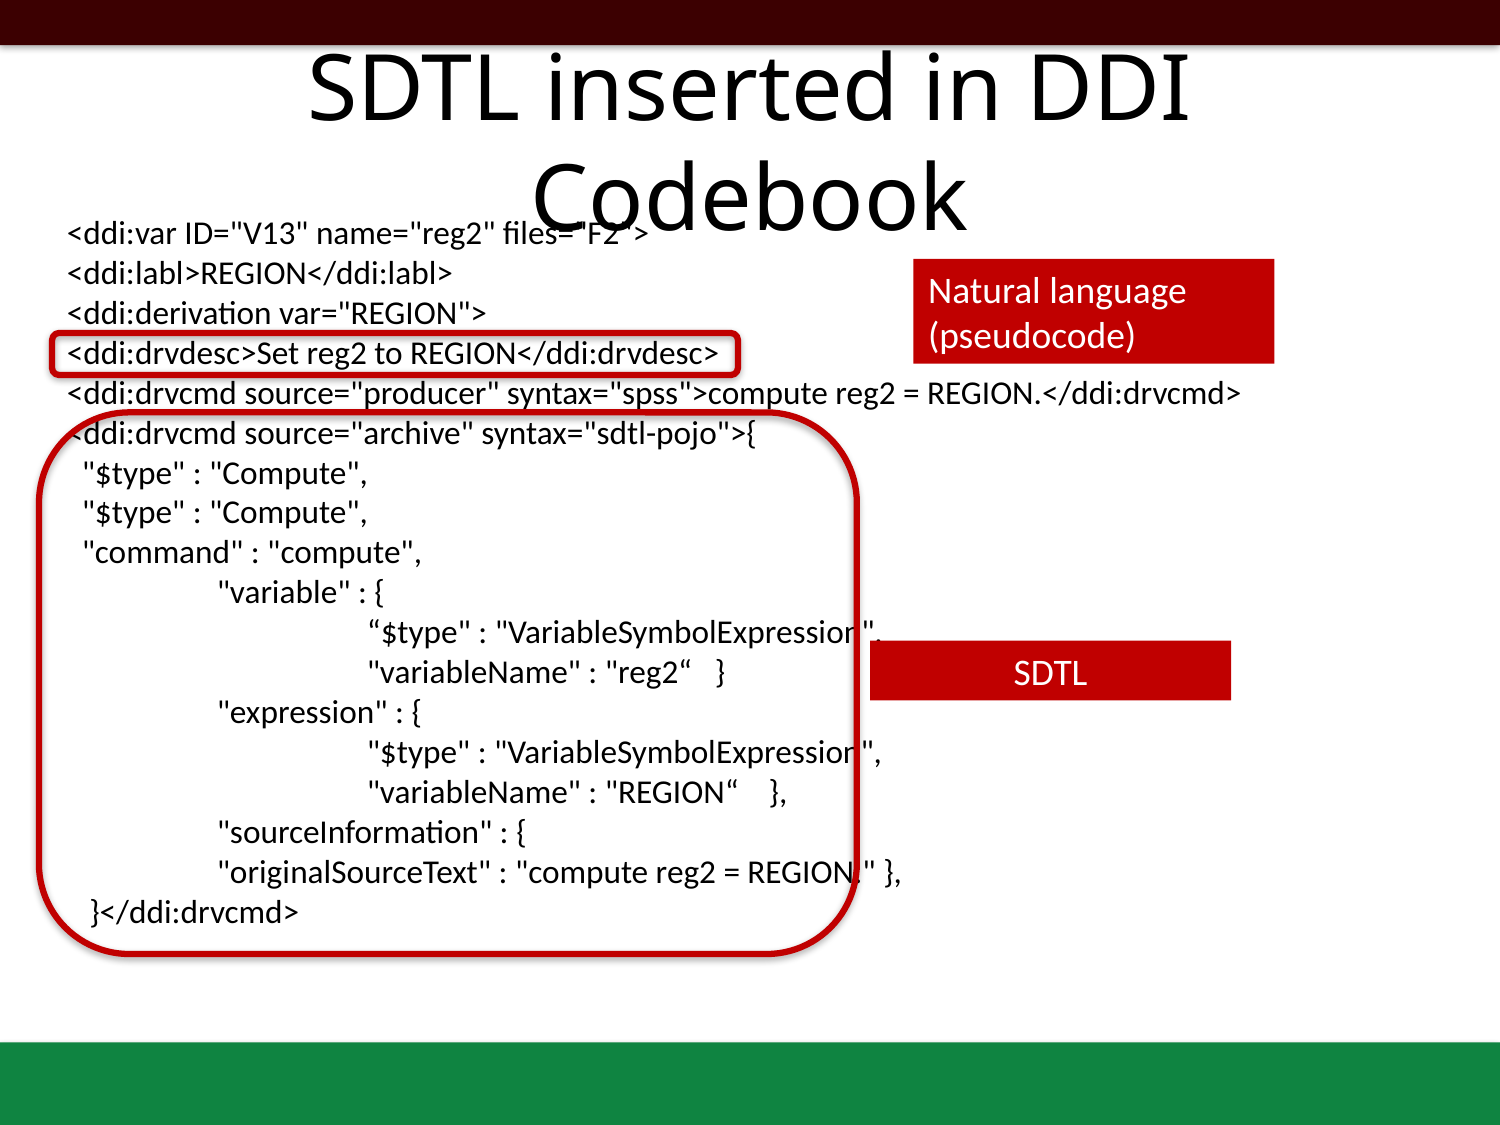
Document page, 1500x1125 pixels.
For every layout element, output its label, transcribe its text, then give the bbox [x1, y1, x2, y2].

text_box <ddi:var ID="V13" name="reg2" files="F2"> <ddi:labl>REGION</ddi:labl> <ddi:derivation var="REGION"> <ddi:drvdesc>Set reg2 to REGION</ddi:drvdesc> <ddi:drvcmd source="producer" syntax="spss">compute reg2 = REGION.</ddi:drvcmd> <ddi:drvcmd source="archive" syntax="sdtl-pojo">{ "$type" : "Compute", "$type" : "Compute", "command" : "compute", "variable" : { “$type" : "VariableSymbolExpression", "variableName" : "reg2“ } "expression" : { "$type" : "VariableSymbolExpression", "variableName" : "REGION“ }, "sourceInformation" : { "originalSourceText" : "compute reg2 = REGION." }, }</ddi:drvcmd> [52, 203, 1425, 938]
text_box Natural language (pseudocode) [913, 258, 1275, 364]
text_box SDTL [870, 640, 1232, 701]
text_box [51, 332, 739, 376]
title SDTL inserted in DDI Codebook [75, 45, 1425, 203]
text_box [38, 411, 858, 955]
